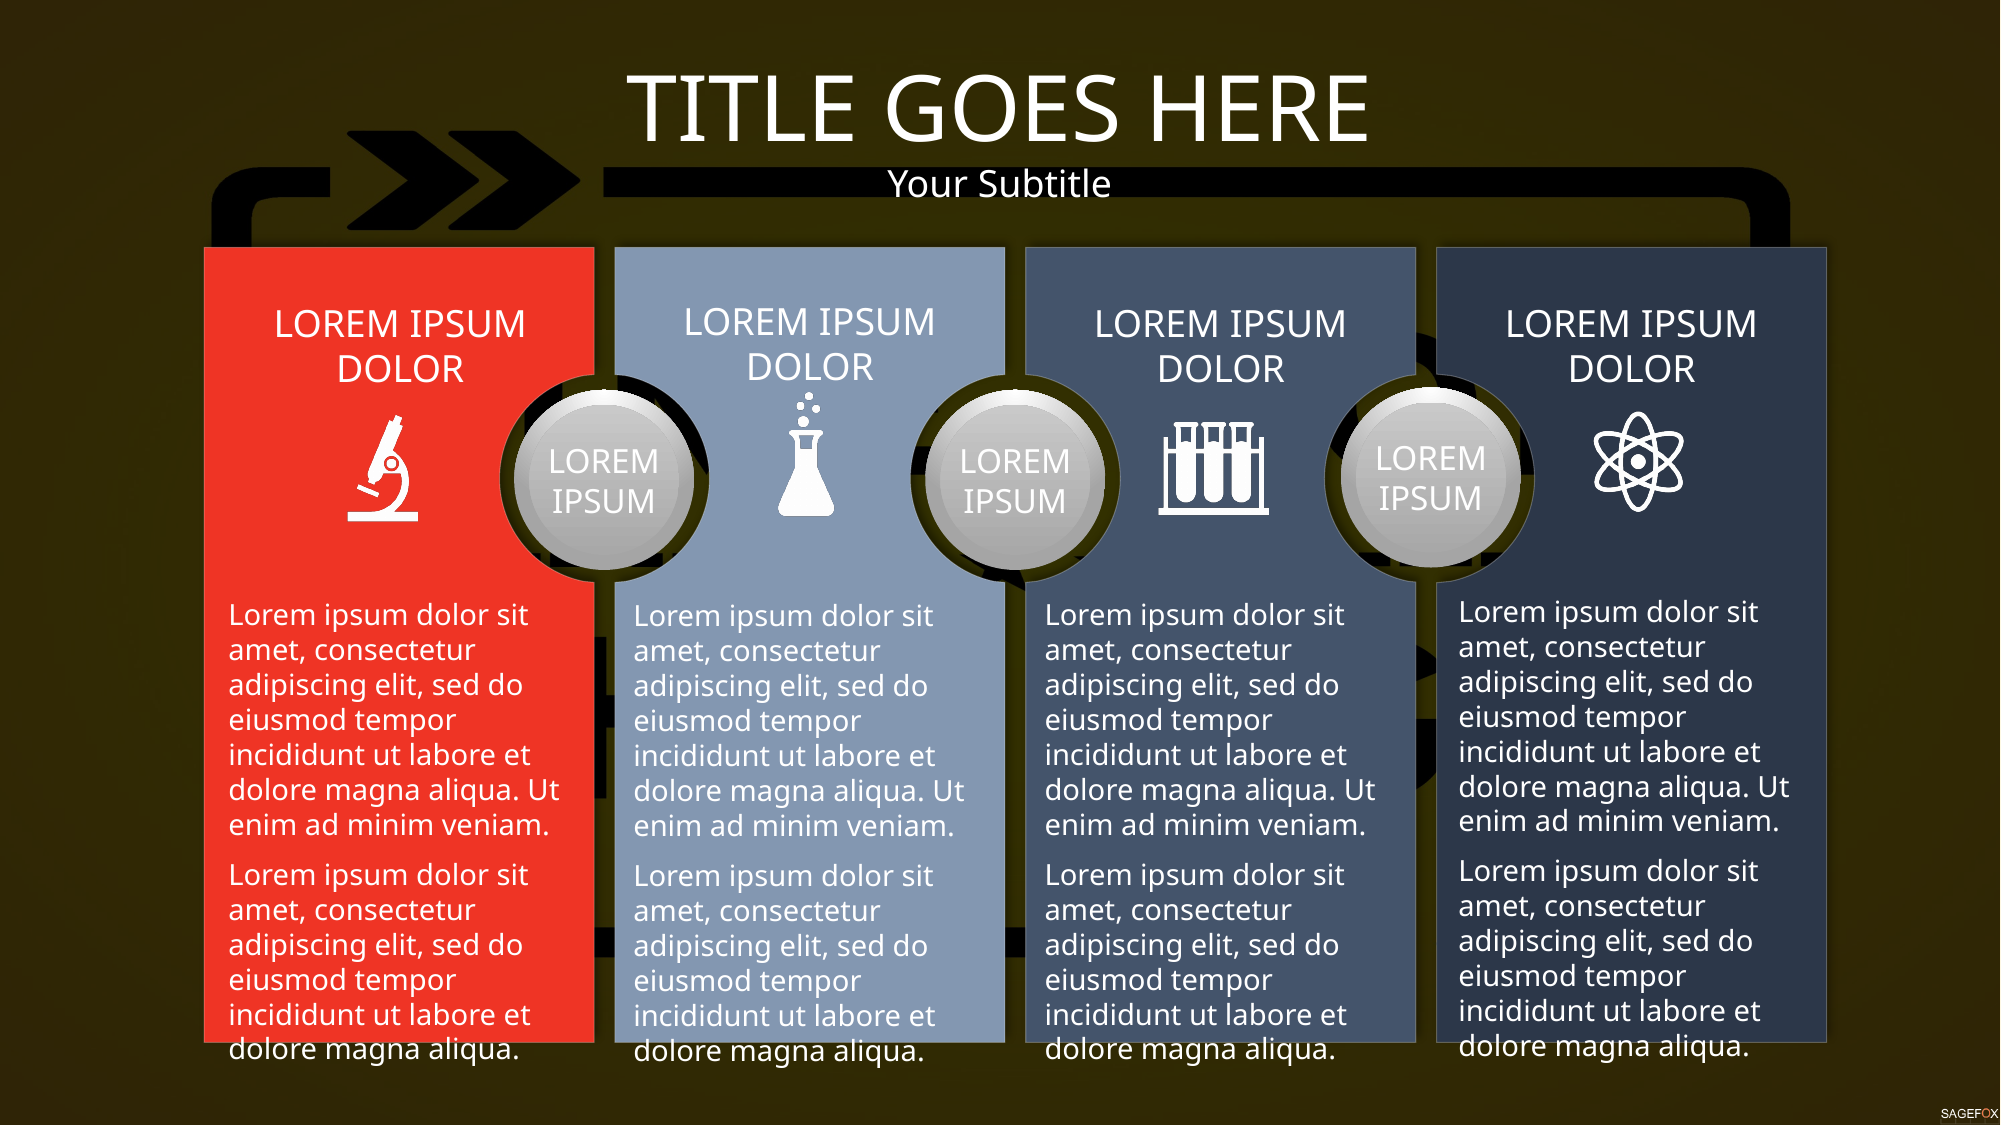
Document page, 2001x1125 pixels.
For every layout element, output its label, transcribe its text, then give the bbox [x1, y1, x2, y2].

text_box TITLE GOES HERE Your Subtitle [548, 42, 1452, 212]
text_box Lorem ipsum dolor sit amet, consectetur adipiscing elit, sed do eiusmod tempor incididunt ut labore et dolore magna aliqua. Ut enim ad minim veniam. Lorem ipsum dolor sit amet, consectetur adipiscing elit, sed do eiusmod tempor incididunt ut labore et dolore magna aliqua. [618, 589, 1009, 1075]
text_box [1340, 387, 1521, 568]
text_box [1435, 246, 1828, 1044]
text_box Lorem ipsum dolor sit amet, consectetur adipiscing elit, sed do eiusmod tempor incididunt ut labore et dolore magna aliqua. Ut enim ad minim veniam. Lorem ipsum dolor sit amet, consectetur adipiscing elit, sed do eiusmod tempor incididunt ut labore et dolore magna aliqua. [1443, 585, 1835, 1070]
text_box [613, 246, 1006, 378]
text_box [1024, 246, 1417, 379]
text_box [203, 246, 596, 1044]
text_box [514, 389, 695, 570]
text_box [1024, 415, 1417, 1044]
text_box LOREM IPSUM DOLOR [1042, 292, 1400, 415]
text_box Lorem ipsum dolor sit amet, consectetur adipiscing elit, sed do eiusmod tempor incididunt ut labore et dolore magna aliqua. Ut enim ad minim veniam. Lorem ipsum dolor sit amet, consectetur adipiscing elit, sed do eiusmod tempor incididunt ut labore et dolore magna aliqua. [1029, 588, 1421, 1074]
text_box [925, 389, 1106, 570]
text_box LOREM IPSUM DOLOR [221, 292, 579, 415]
picture [0, 0, 2001, 1125]
text_box LOREM IPSUM DOLOR [1453, 292, 1810, 416]
text_box LOREM IPSUM DOLOR [631, 291, 989, 414]
text_box [613, 414, 1006, 1044]
text_box Lorem ipsum dolor sit amet, consectetur adipiscing elit, sed do eiusmod tempor incididunt ut labore et dolore magna aliqua. Ut enim ad minim veniam. Lorem ipsum dolor sit amet, consectetur adipiscing elit, sed do eiusmod tempor incididunt ut labore et dolore magna aliqua. [213, 588, 605, 1074]
